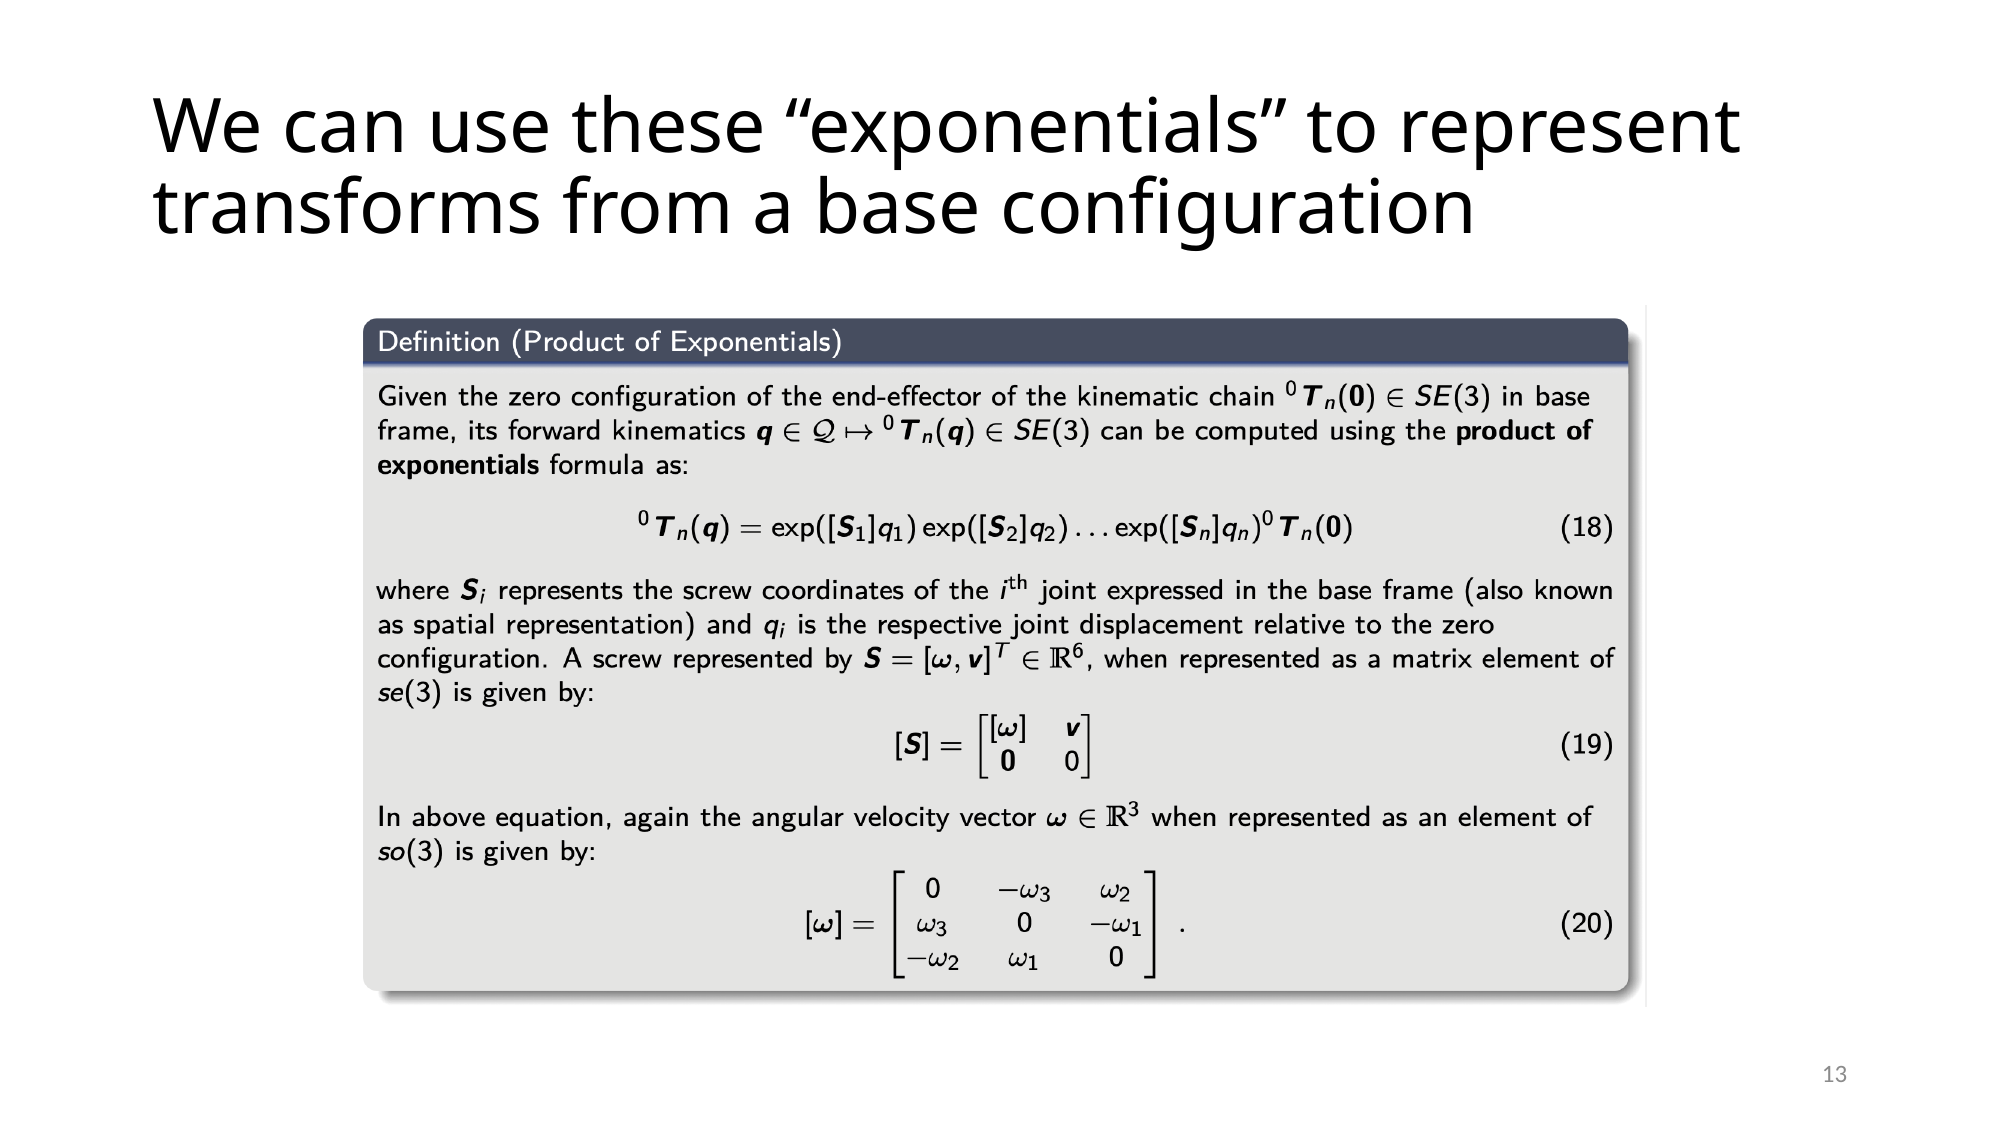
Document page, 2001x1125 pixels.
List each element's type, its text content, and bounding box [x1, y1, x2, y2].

title We can use these “exponentials” to represent transforms from a base configuration [137, 59, 1863, 278]
slide_number 13 [1412, 1042, 1863, 1103]
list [353, 305, 1647, 1007]
